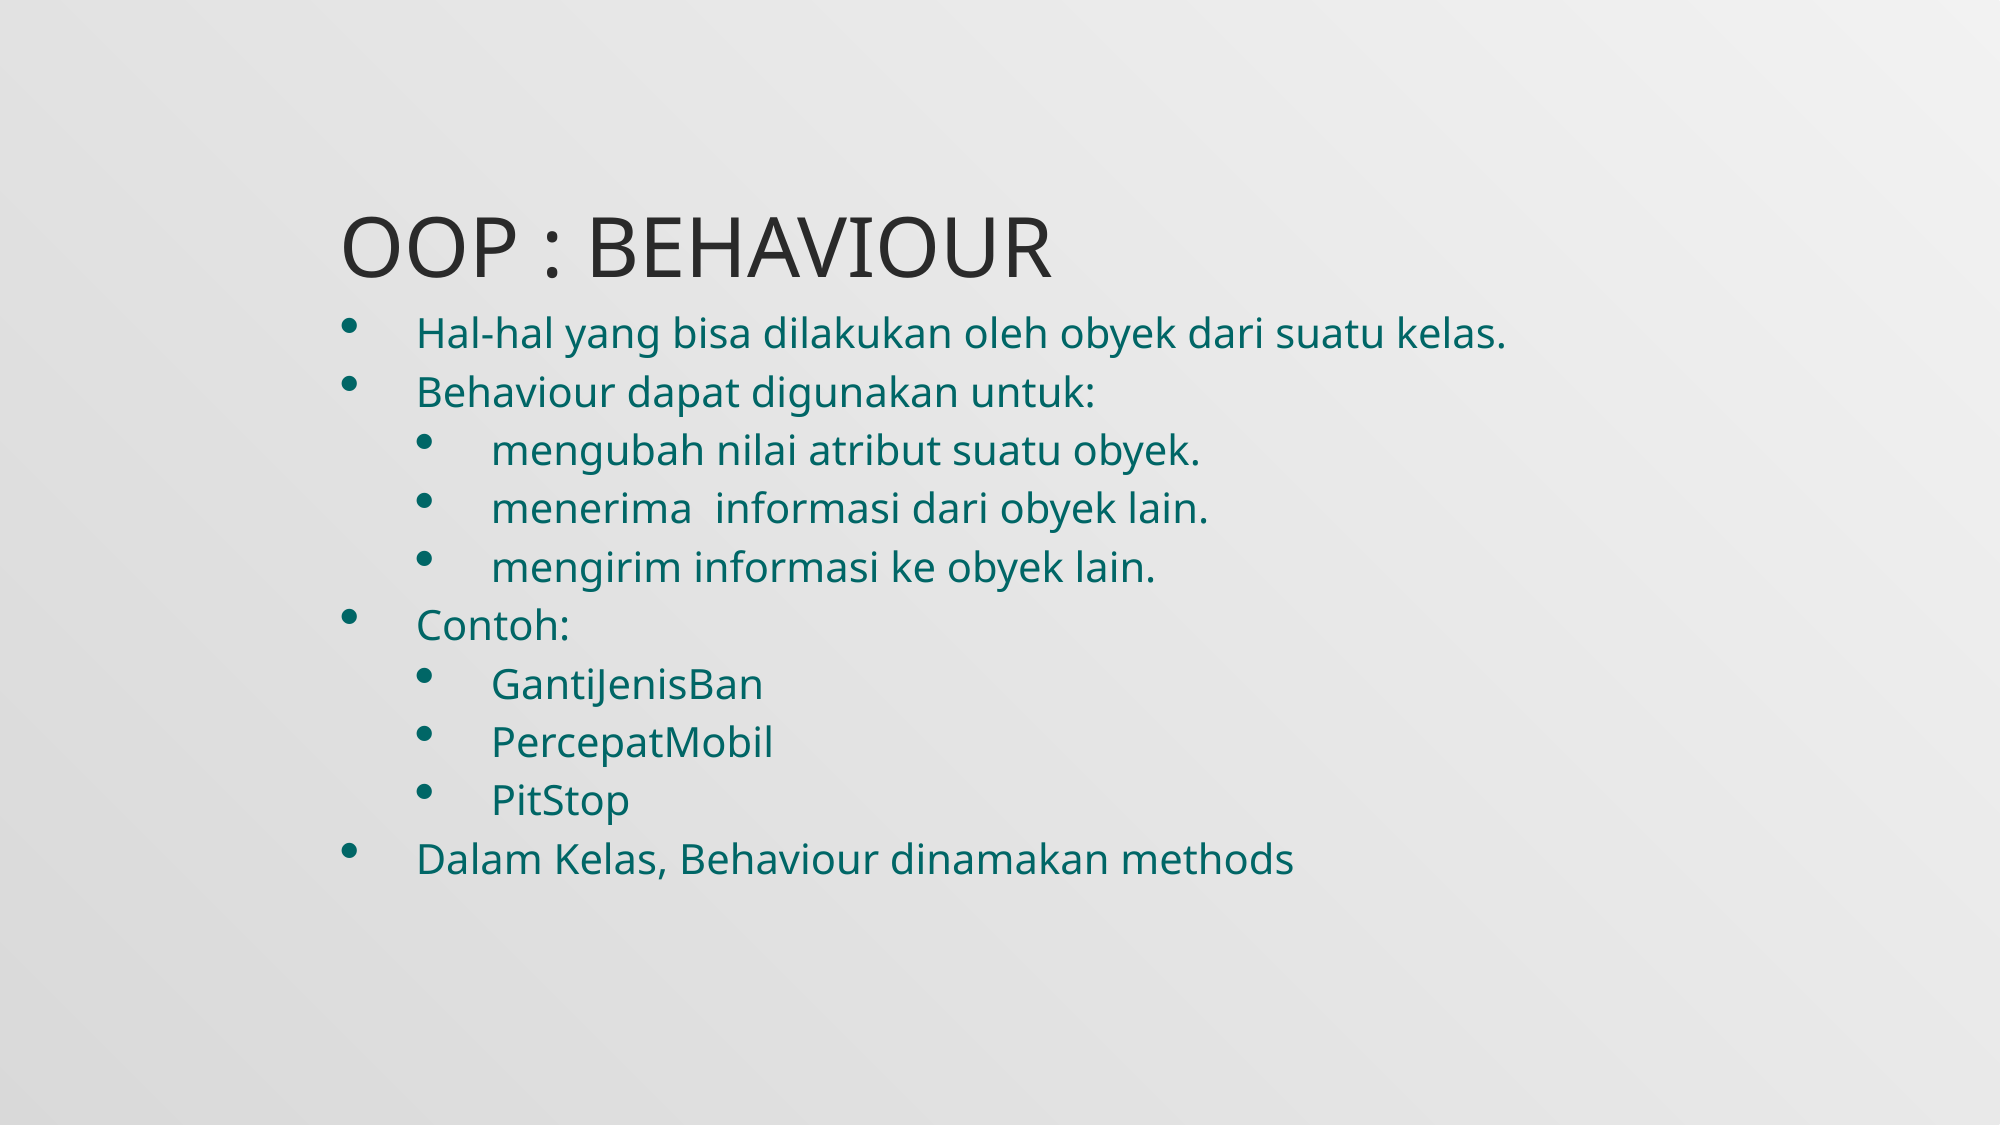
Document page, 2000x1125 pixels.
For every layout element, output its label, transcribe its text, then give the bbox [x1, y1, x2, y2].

text_box Hal-hal yang bisa dilakukan oleh obyek dari suatu kelas. Behaviour dapat digunakan untuk: mengubah nilai atribut suatu obyek. menerima informasi dari obyek lain. mengirim informasi ke obyek lain. Contoh: GantiJenisBan PercepatMobil PitStop Dalam Kelas, Behaviour dinamakan methods [324, 299, 1650, 1038]
title OOP : Behaviour [324, 115, 1688, 303]
text_box [337, 312, 1663, 1050]
